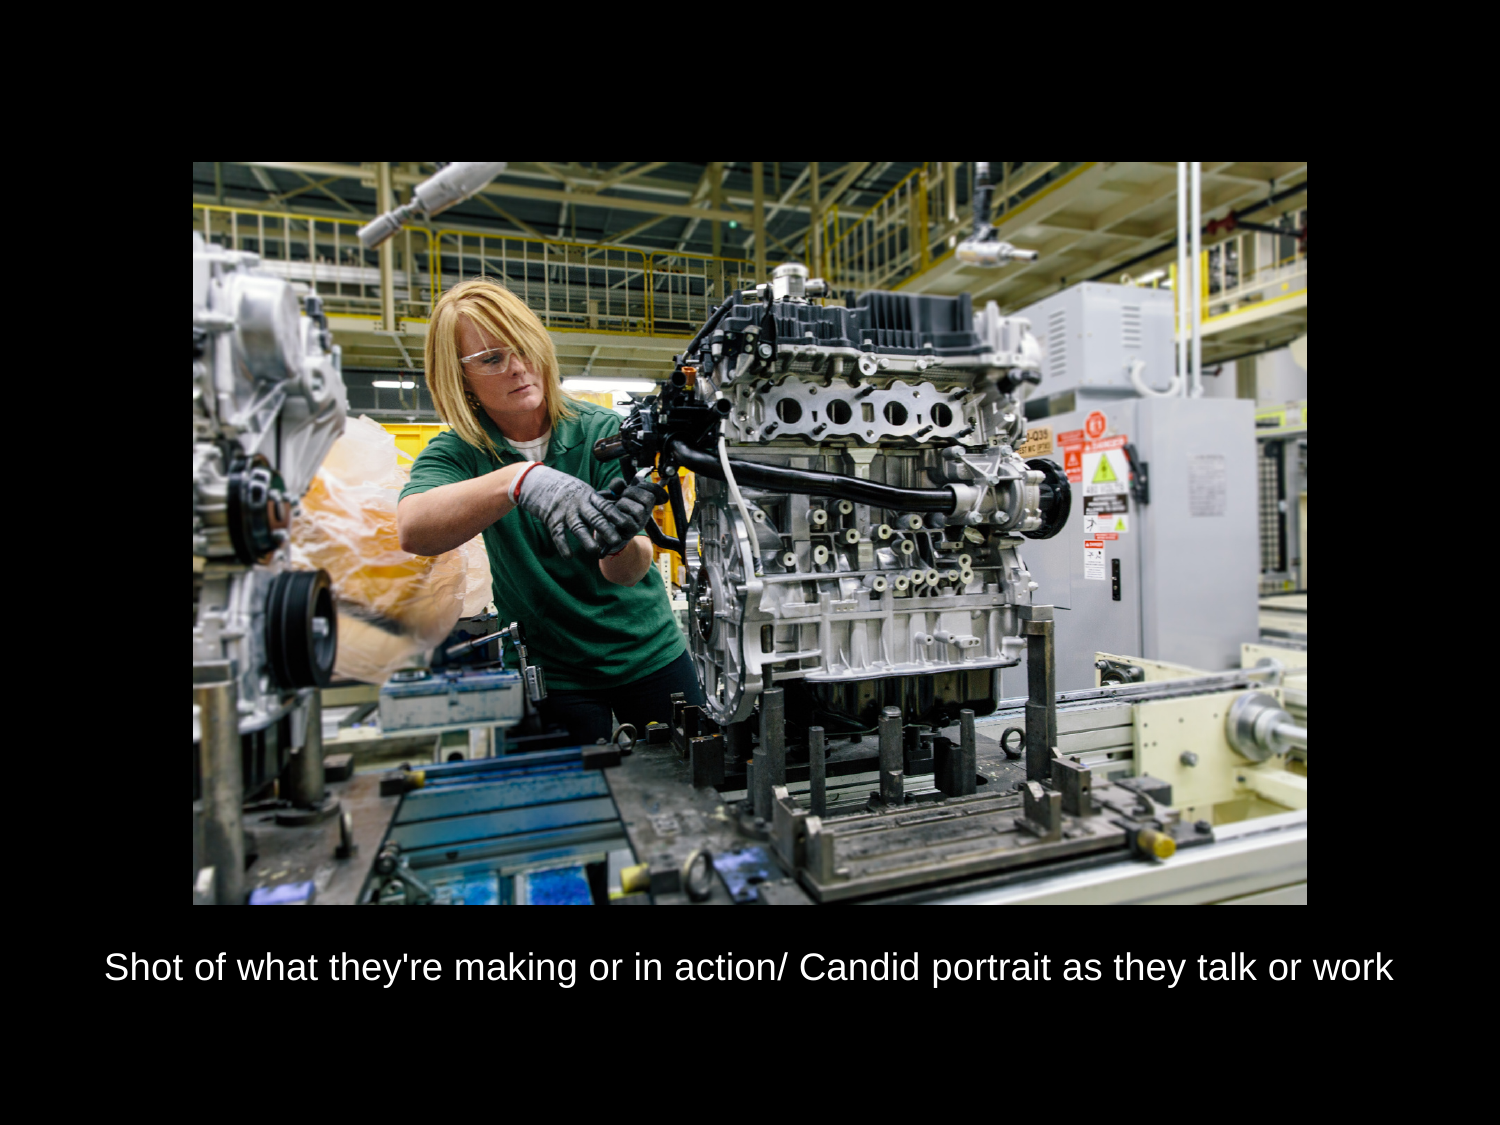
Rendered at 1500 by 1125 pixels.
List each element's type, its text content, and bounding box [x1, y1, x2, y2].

title Shot of what they're making or in action/ Candid portrait as they talk or work [75, 917, 1425, 1105]
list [193, 162, 1307, 906]
